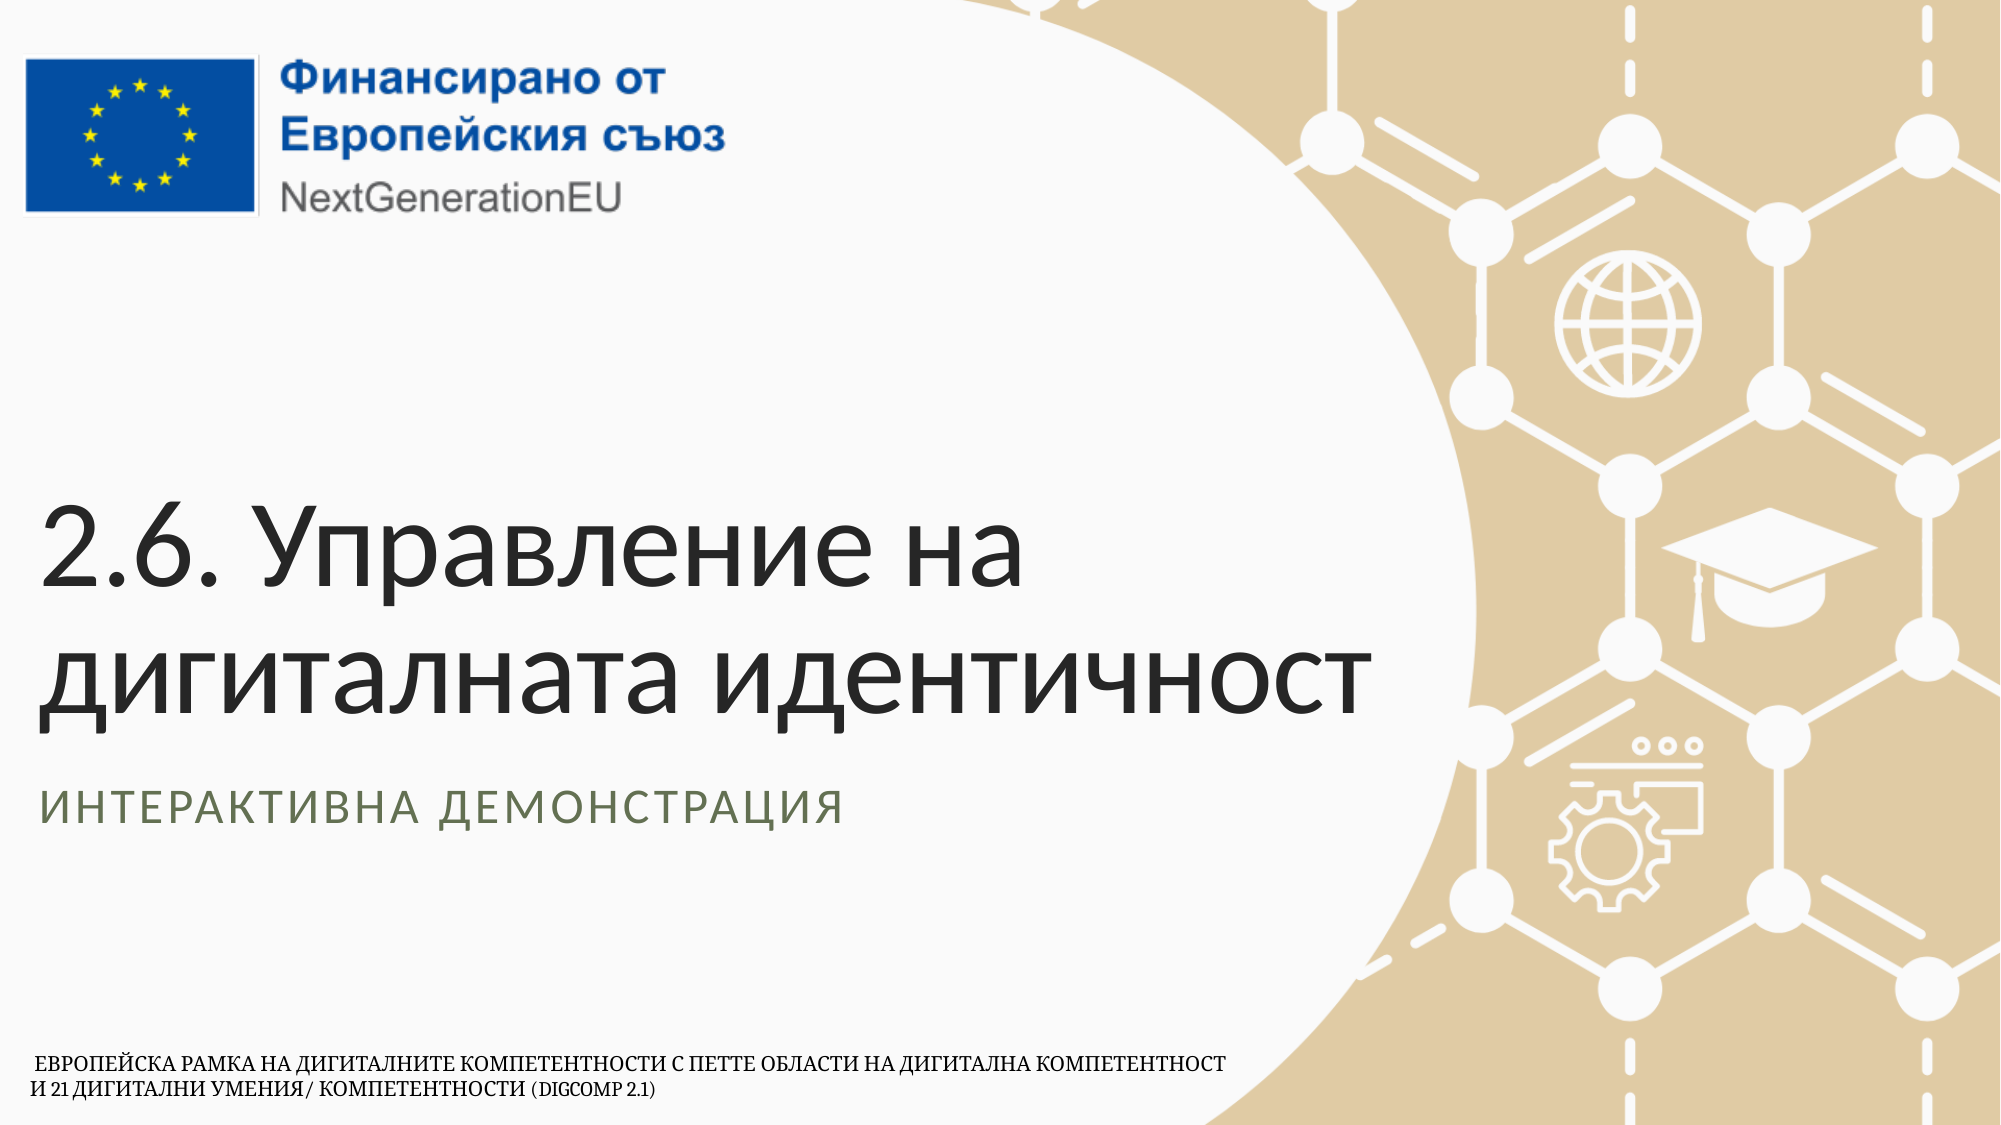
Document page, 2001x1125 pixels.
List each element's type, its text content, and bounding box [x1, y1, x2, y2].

title 2.6. Управление на дигиталната идентичност [23, 257, 1396, 747]
picture [0, 0, 2001, 1125]
footer Европейска Рамка на дигиталните компетентности с петте области на дигитална компетентност и 21 дигитални умения/ компетентности (DigComp 2.1) [23, 1028, 1396, 1124]
subtitle ИНТЕРАКТИВНА ДЕМОНСТРАЦИЯ [23, 768, 1396, 956]
